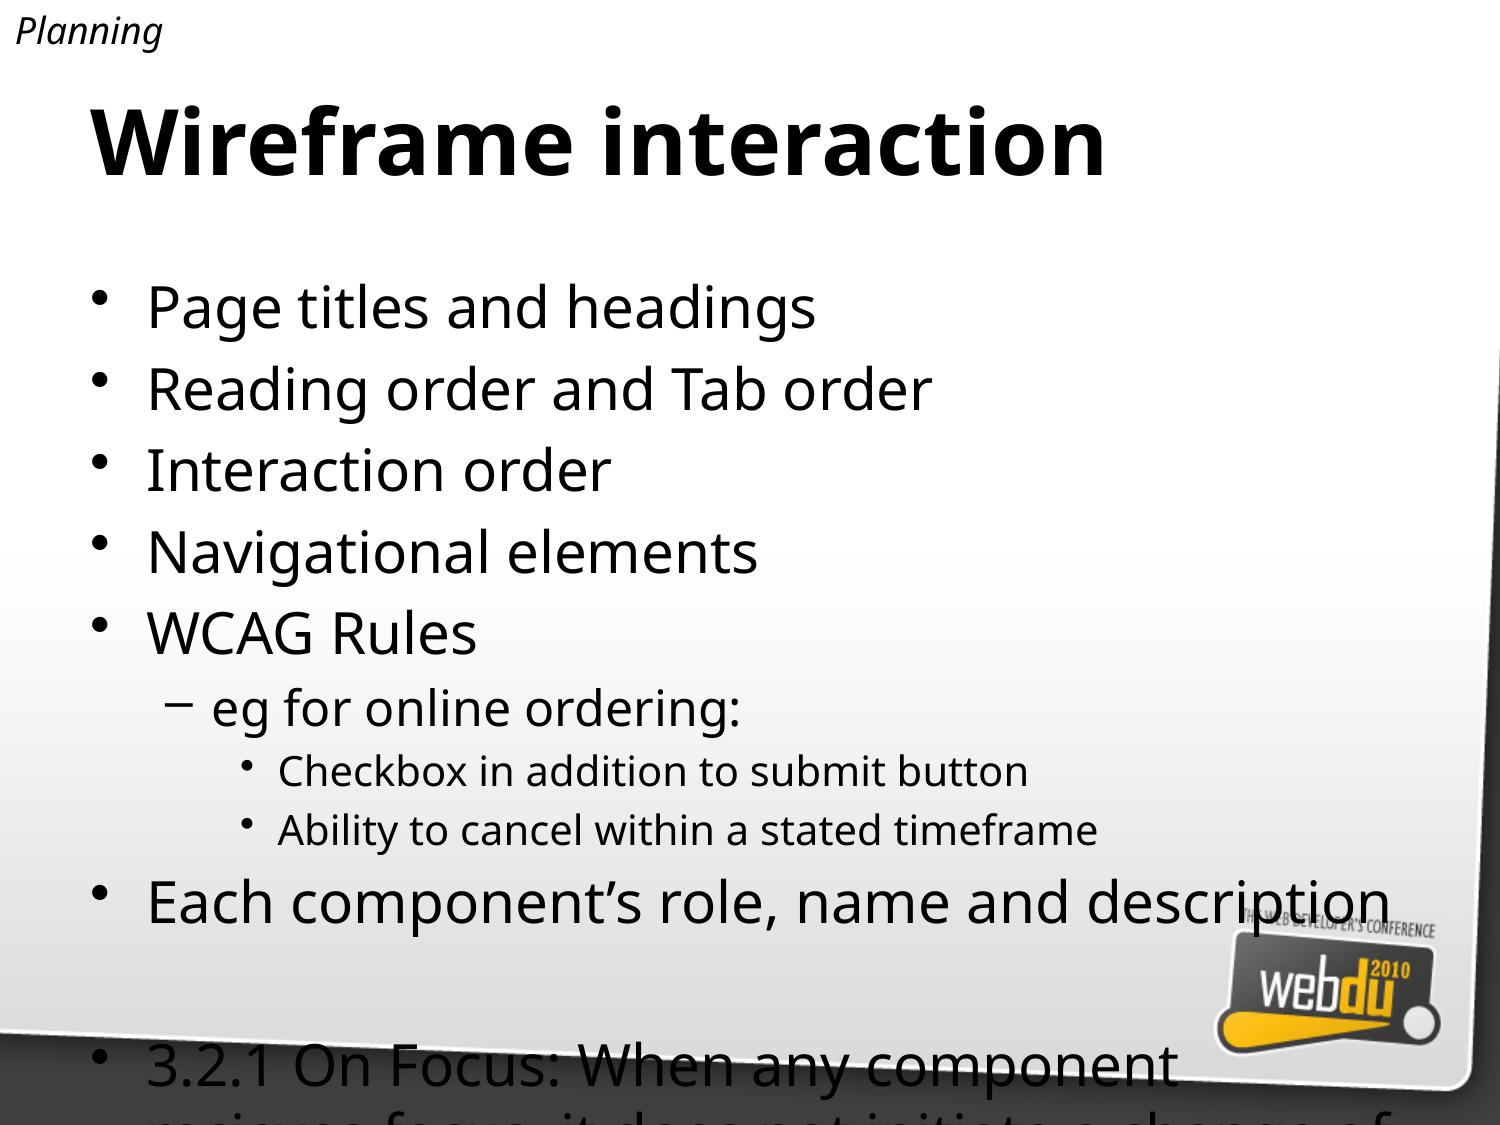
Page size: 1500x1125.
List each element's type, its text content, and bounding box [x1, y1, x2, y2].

text_box Planning [0, 0, 387, 60]
title Wireframe interaction [74, 44, 1426, 233]
picture [0, 0, 1500, 1125]
list Page titles and headings Reading order and Tab order Interaction order Navigational elements WCAG Rules eg for online ordering: Checkbox in addition to submit button Ability to cancel within a stated timeframe Each component’s role, name and description 3.2.1 On Focus: When any component recieves focus, it does not initiate a change of context. (Level A) [74, 262, 1426, 1006]
